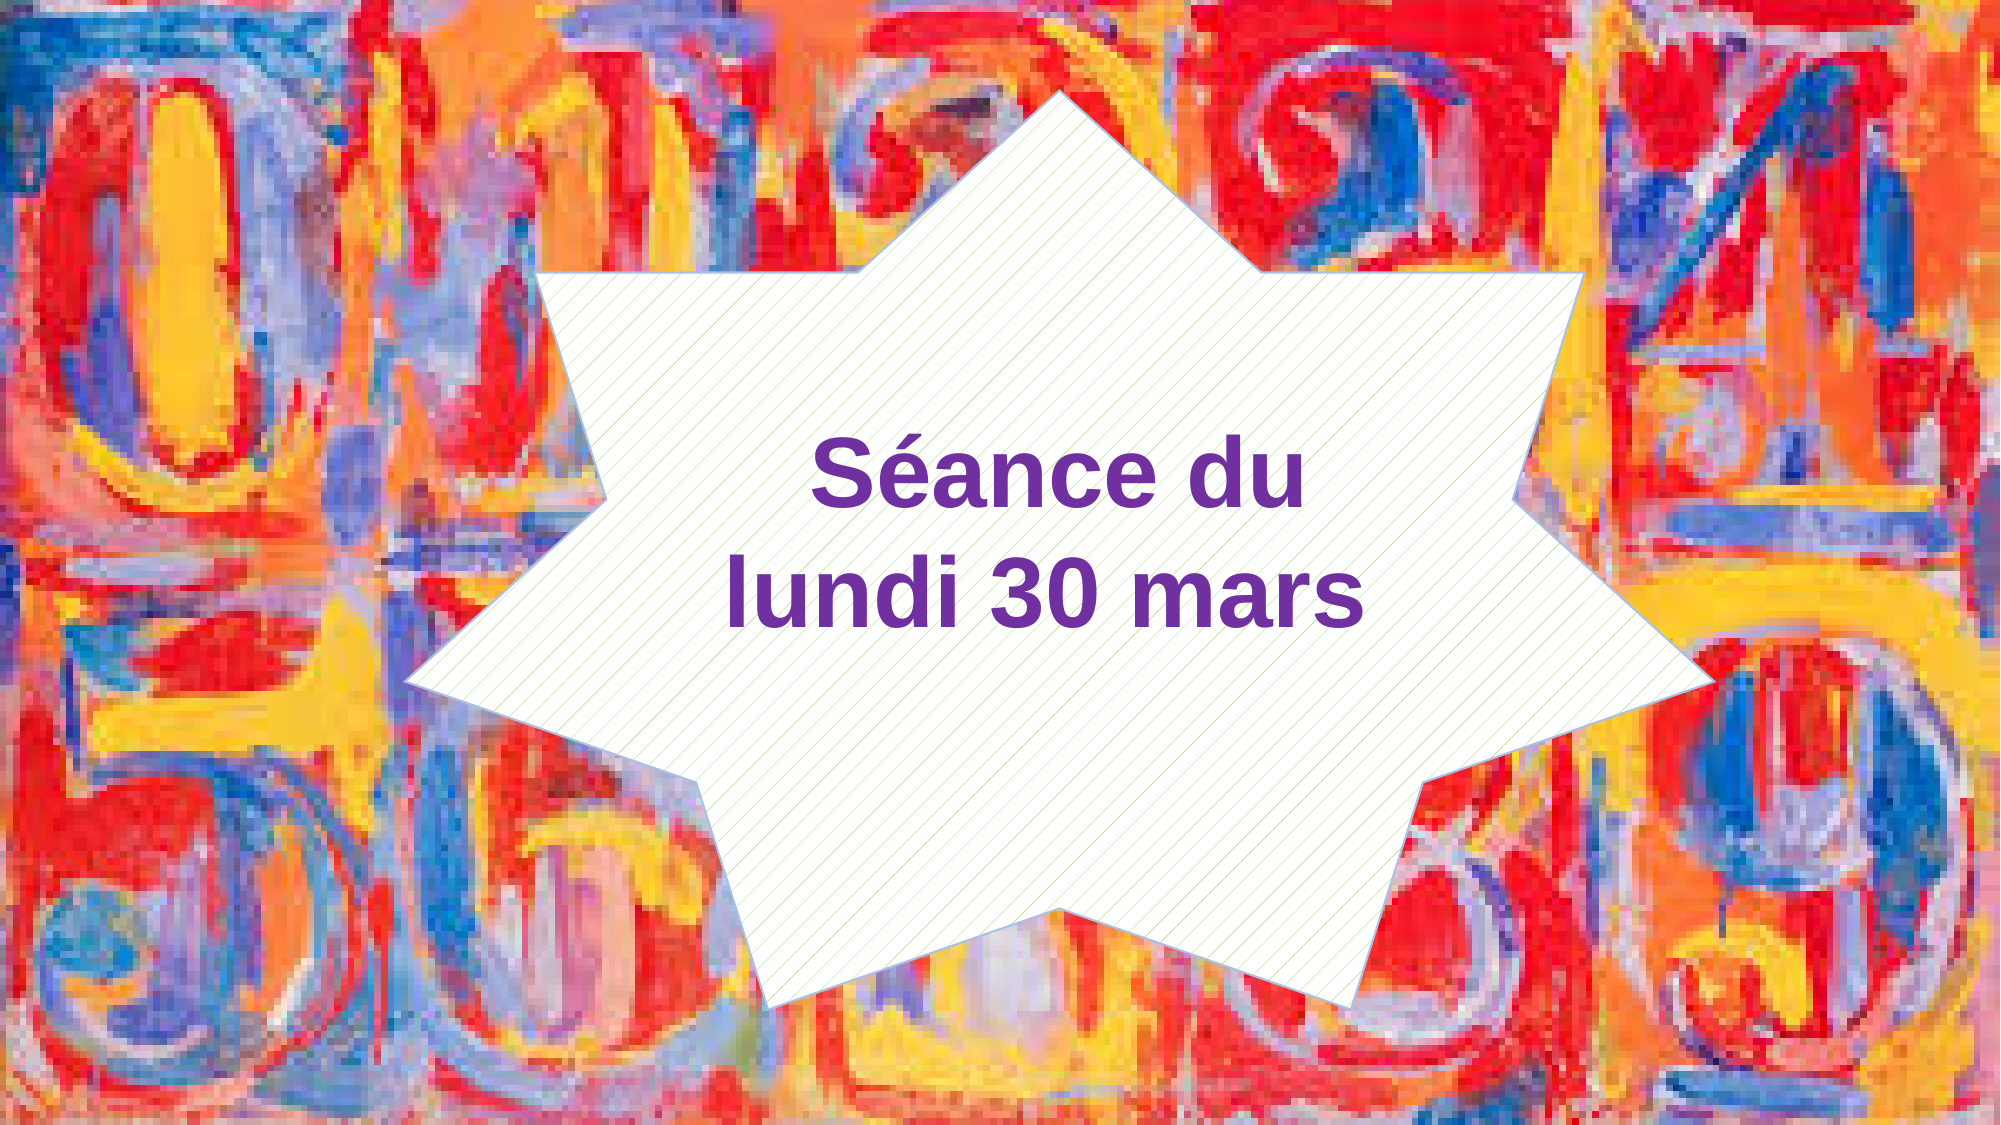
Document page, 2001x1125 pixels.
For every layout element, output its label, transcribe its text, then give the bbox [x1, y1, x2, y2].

text_box Séance du lundi 30 mars [402, 89, 1717, 1011]
